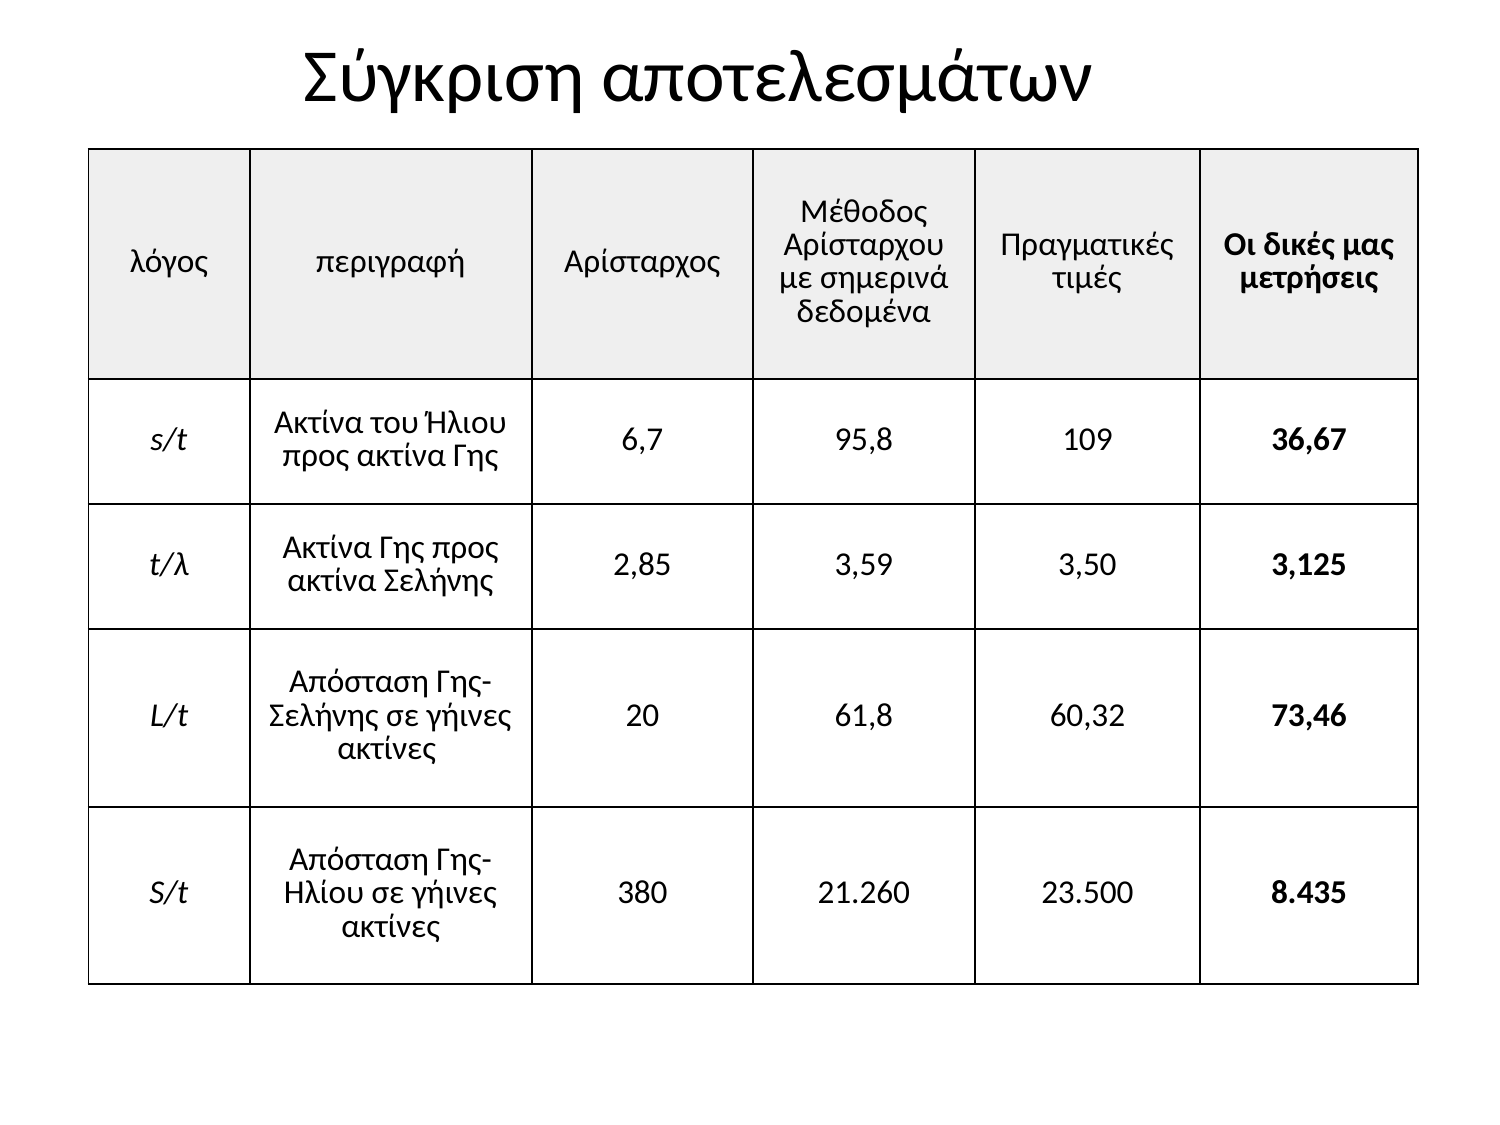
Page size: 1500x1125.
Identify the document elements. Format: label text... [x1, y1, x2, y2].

table_cell 23.500 [976, 808, 1199, 983]
text_box Σύγκριση αποτελεσμάτων [289, 18, 1211, 124]
table_cell L/t [89, 630, 249, 806]
table_cell t/λ [89, 505, 249, 628]
table_cell 3,125 [1201, 505, 1417, 628]
table_header Αρίσταρχος [533, 150, 752, 378]
table_header Μέθοδος Αρίσταρχου με σημερινά δεδομένα [754, 150, 974, 378]
table_cell Απόσταση Γης-Ηλίου σε γήινες ακτίνες [251, 808, 531, 983]
table_cell 95,8 [754, 380, 974, 503]
table_cell 61,8 [754, 630, 974, 806]
table_header περιγραφή [251, 150, 531, 378]
table_cell 60,32 [976, 630, 1199, 806]
table_cell Ακτίνα Γης προς ακτίνα Σελήνης [251, 505, 531, 628]
table_cell Απόσταση Γης-Σελήνης σε γήινες ακτίνες [251, 630, 531, 806]
table_cell 21.260 [754, 808, 974, 983]
table_cell 380 [533, 808, 752, 983]
table_cell 2,85 [533, 505, 752, 628]
table_cell 6,7 [533, 380, 752, 503]
table_header Οι δικές μας μετρήσεις [1201, 150, 1417, 378]
table_cell S/t [89, 808, 249, 983]
table_cell s/t [89, 380, 249, 503]
table_cell 109 [976, 380, 1199, 503]
table_cell 8.435 [1201, 808, 1417, 983]
table_header λόγος [89, 150, 249, 378]
table_cell 20 [533, 630, 752, 806]
table_cell 36,67 [1201, 380, 1417, 503]
table_cell 3,50 [976, 505, 1199, 628]
table_header Πραγματικές τιμές [976, 150, 1199, 378]
table_cell 3,59 [754, 505, 974, 628]
table_cell Ακτίνα του Ήλιου προς ακτίνα Γης [251, 380, 531, 503]
table_cell 73,46 [1201, 630, 1417, 806]
